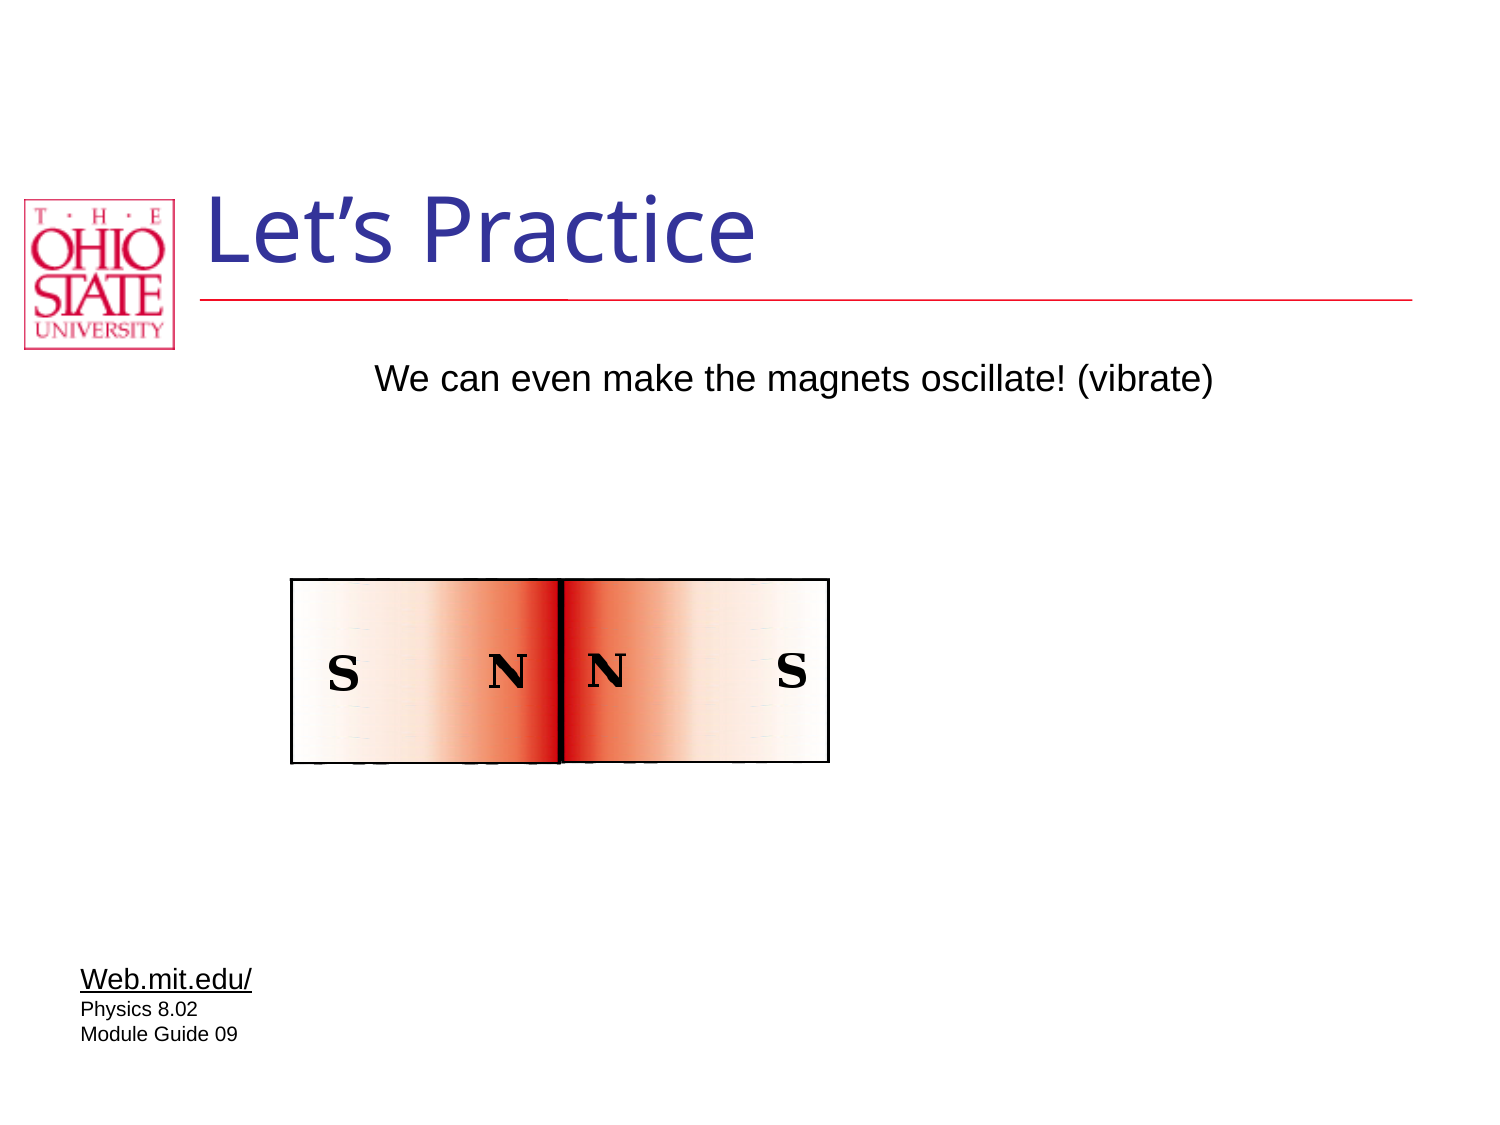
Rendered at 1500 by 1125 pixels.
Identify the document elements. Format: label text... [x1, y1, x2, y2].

text_box Web.mit.edu/ Physics 8.02 Module Guide 09 [65, 952, 268, 1098]
picture [24, 199, 175, 350]
title Let’s Practice [188, 101, 1468, 289]
text_box We can even make the magnets oscillate! (vibrate) [359, 347, 1230, 407]
picture [87, 424, 1030, 913]
